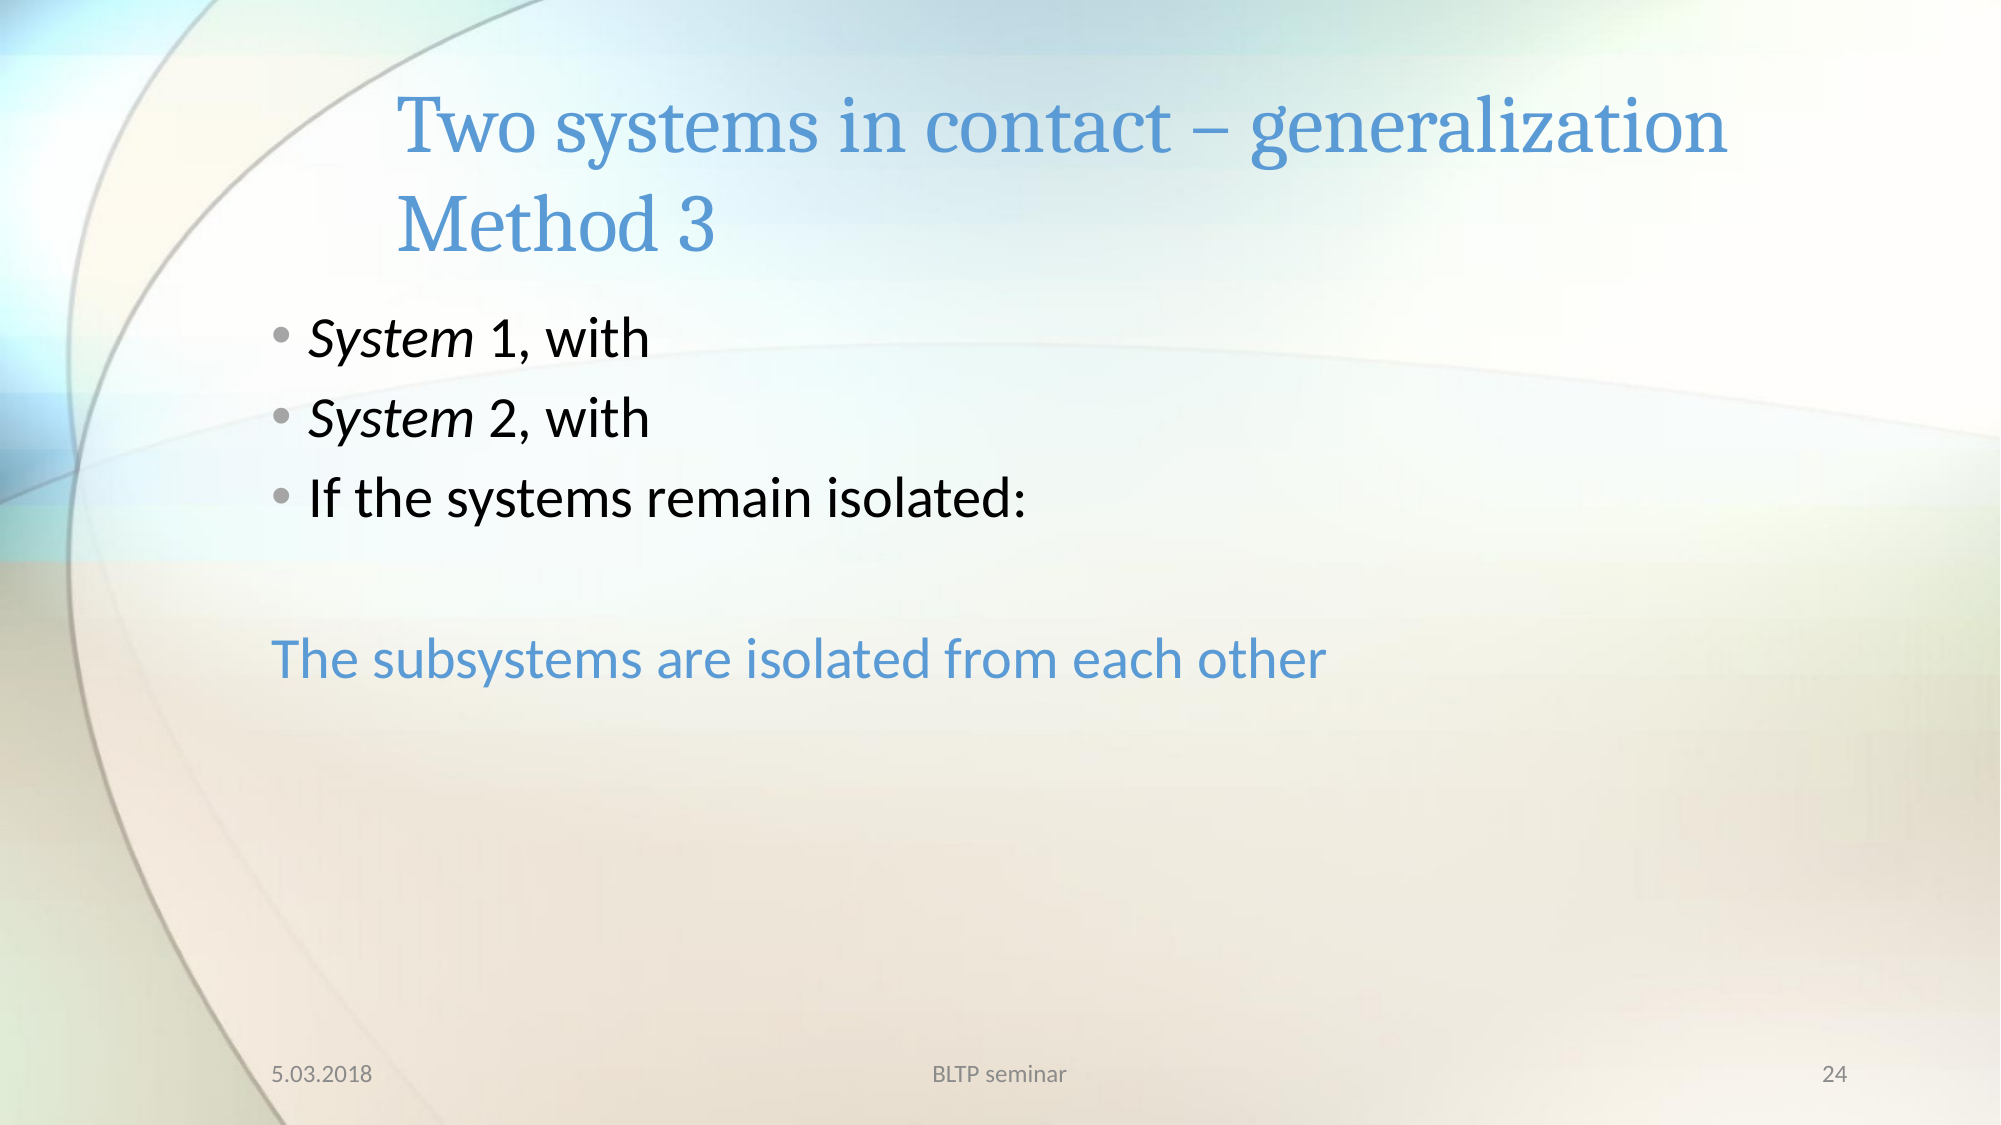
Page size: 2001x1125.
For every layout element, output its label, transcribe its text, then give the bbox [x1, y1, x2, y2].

slide_number 24 [1325, 1042, 1863, 1103]
footer BLTP seminar [762, 1042, 1238, 1103]
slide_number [256, 1042, 675, 1103]
title Two systems in contact – generalization Method 3 [381, 59, 1863, 278]
picture [0, 0, 2001, 1125]
